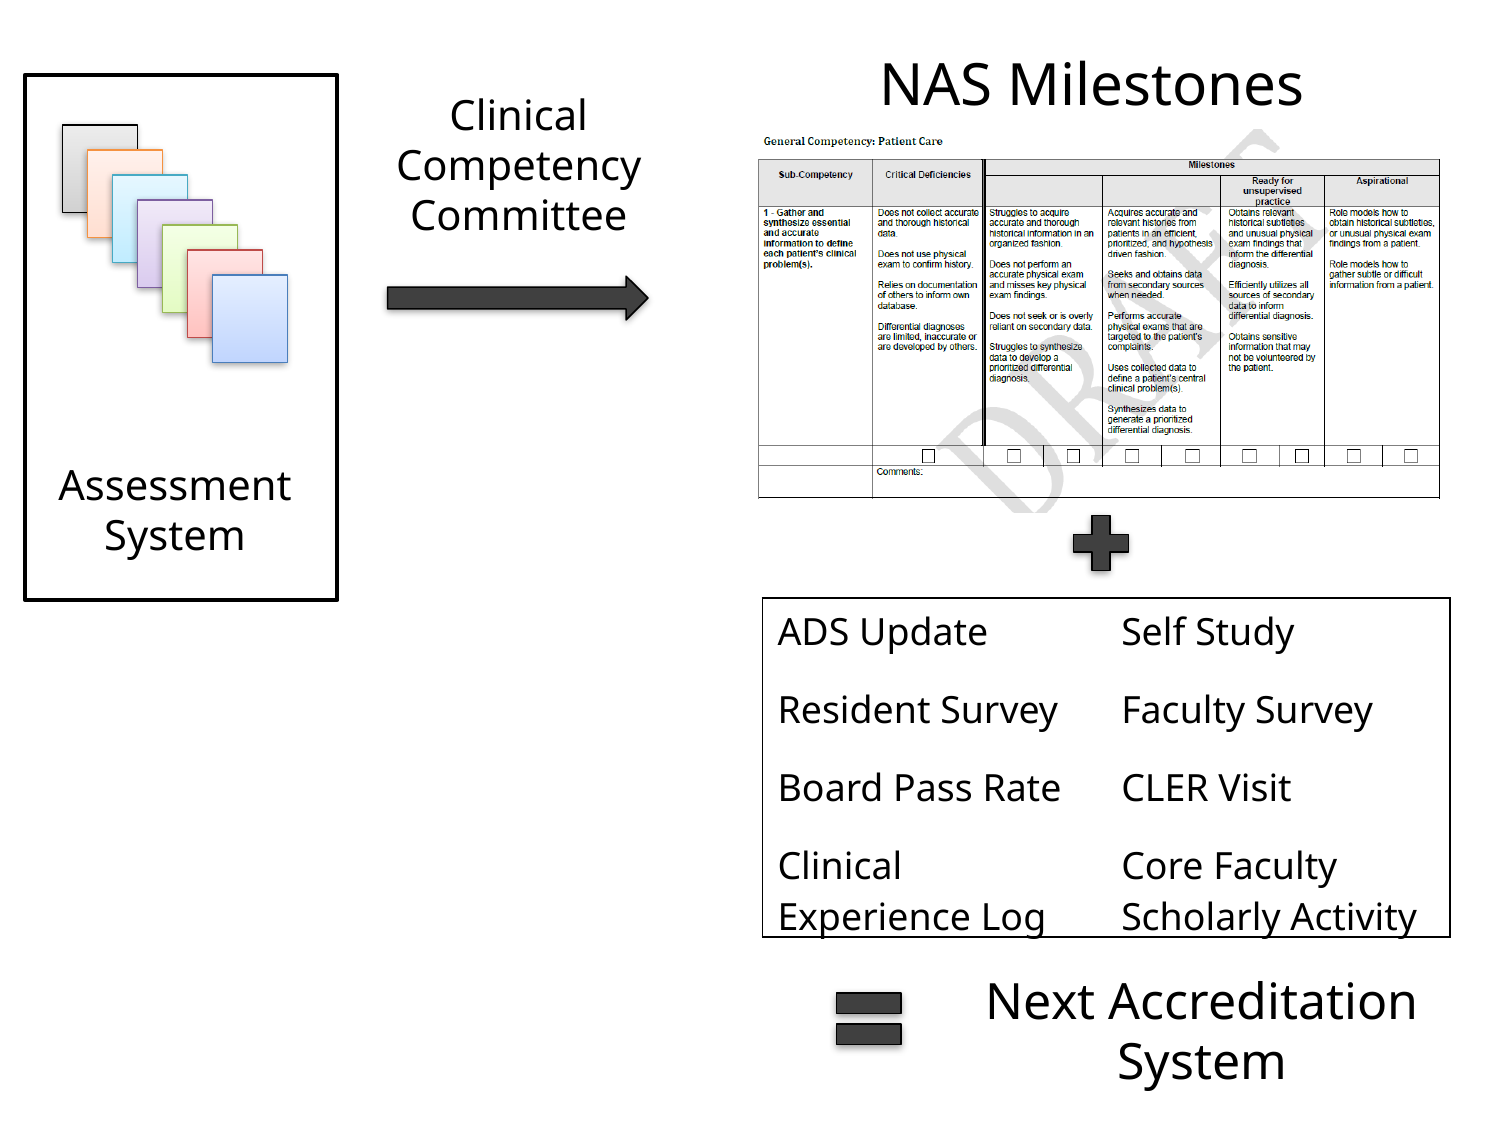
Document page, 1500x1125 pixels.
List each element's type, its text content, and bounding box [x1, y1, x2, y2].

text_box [24, 74, 338, 601]
text_box [386, 275, 649, 321]
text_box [762, 505, 1455, 1100]
text_box Clinical Competency Committee [350, 81, 688, 247]
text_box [754, 39, 1455, 513]
